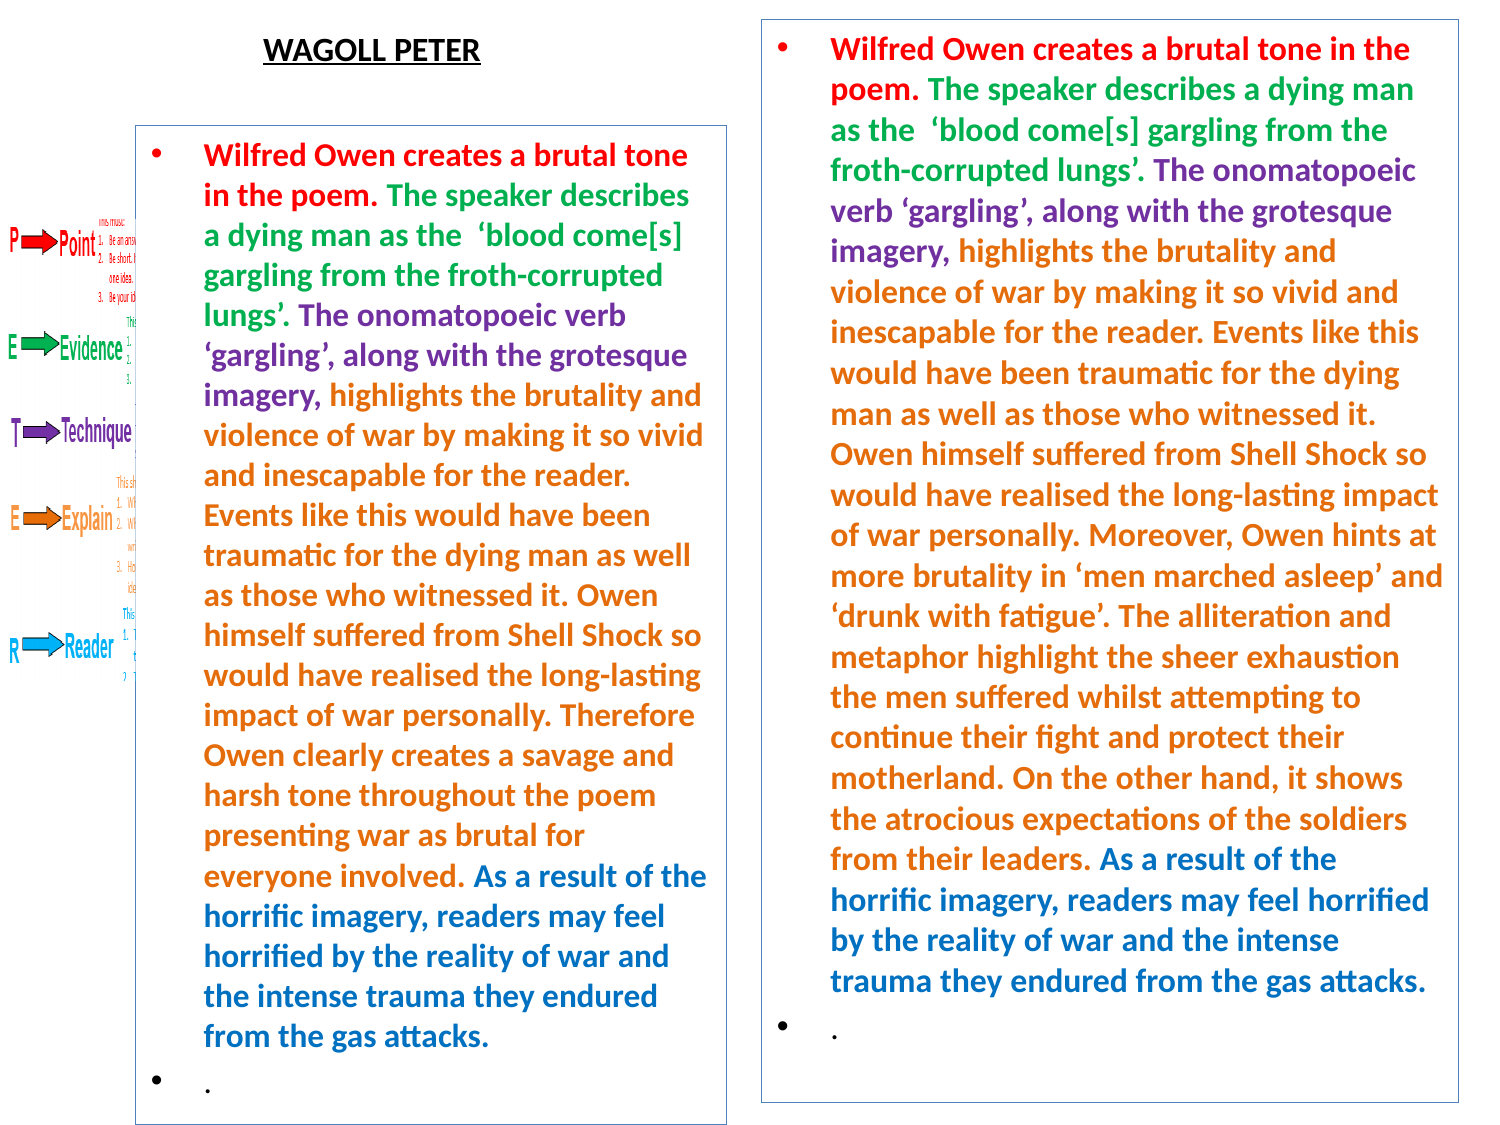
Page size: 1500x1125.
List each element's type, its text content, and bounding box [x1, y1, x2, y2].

text_box Wilfred Owen creates a brutal tone in the poem. The speaker describes a dying man as the ‘blood come[s] gargling from the froth-corrupted lungs’. The onomatopoeic verb ‘gargling’, along with the grotesque imagery, highlights the brutality and violence of war by making it so vivid and inescapable for the reader. Events like this would have been traumatic for the dying man as well as those who witnessed it. Owen himself suffered from Shell Shock so would have realised the long-lasting impact of war personally. Moreover, Owen hints at more brutality in ‘men marched asleep’ and ‘drunk with fatigue’. The alliteration and metaphor highlight the sheer exhaustion the men suffered whilst attempting to continue their fight and protect their motherland. On the other hand, it shows the atrocious expectations of the soldiers from their leaders. As a result of the horrific imagery, readers may feel horrified by the reality of war and the intense trauma they endured from the gas attacks. . [761, 19, 1459, 1103]
list Wilfred Owen creates a brutal tone in the poem. The speaker describes a dying man as the ‘blood come[s] gargling from the froth-corrupted lungs’. The onomatopoeic verb ‘gargling’, along with the grotesque imagery, highlights the brutality and violence of war by making it so vivid and inescapable for the reader. Events like this would have been traumatic for the dying man as well as those who witnessed it. Owen himself suffered from Shell Shock so would have realised the long-lasting impact of war personally. Therefore Owen clearly creates a savage and harsh tone throughout the poem presenting war as brutal for everyone involved. As a result of the horrific imagery, readers may feel horrified by the reality of war and the intense trauma they endured from the gas attacks. . [135, 125, 727, 1125]
picture [4, 219, 136, 681]
title WAGOLL PETER [17, 19, 727, 76]
